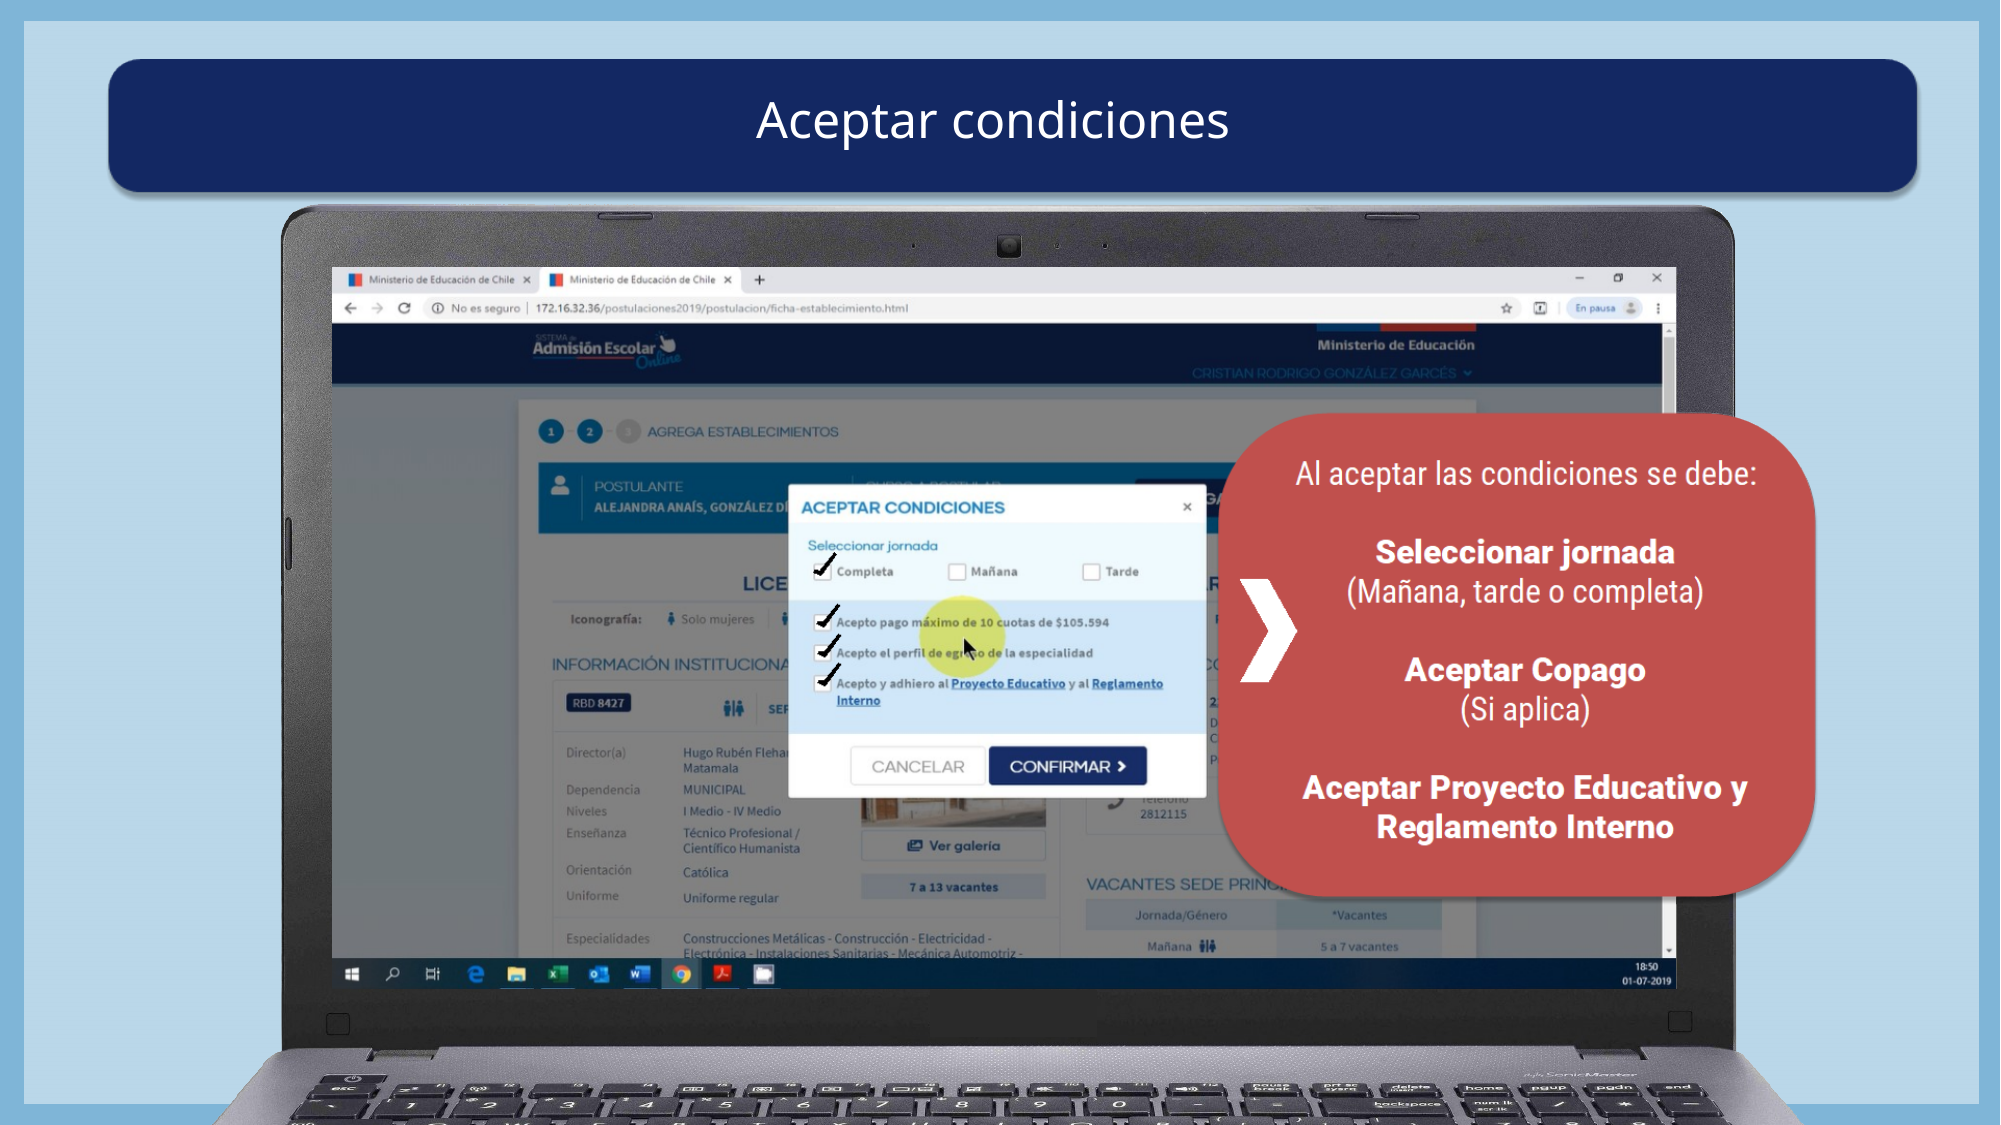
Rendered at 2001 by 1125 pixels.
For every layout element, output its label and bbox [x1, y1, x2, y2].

picture [332, 267, 1820, 989]
list [106, 59, 1924, 204]
text_box [3, 203, 2000, 1125]
picture [0, 0, 2000, 1125]
